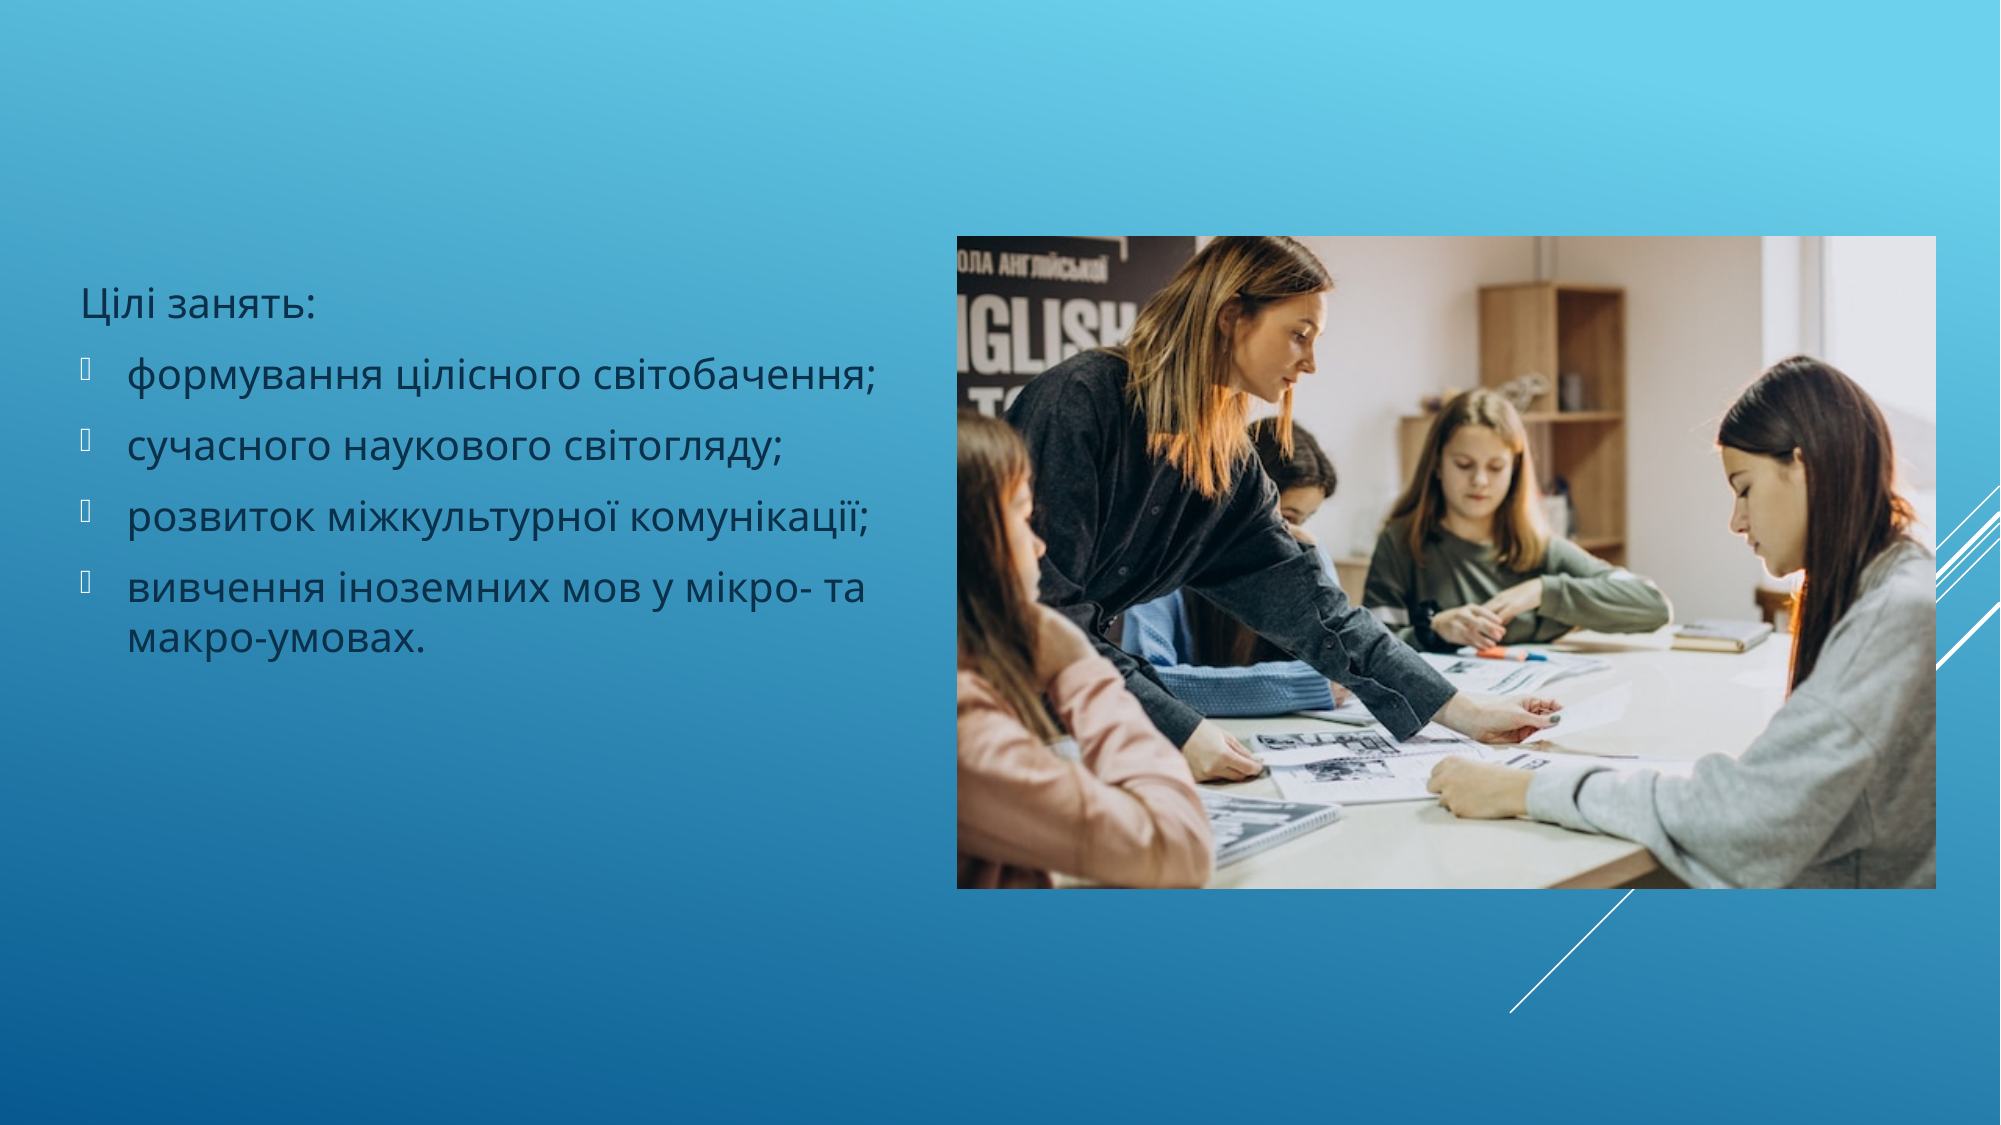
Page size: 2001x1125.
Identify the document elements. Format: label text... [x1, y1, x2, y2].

list Цілі занять: формування цілісного світобачення; сучасного наукового світогляду; розвиток міжкультурної комунікації; вивчення іноземних мов у мікро- та макро-умовах. [64, 172, 916, 766]
picture [956, 236, 1936, 889]
